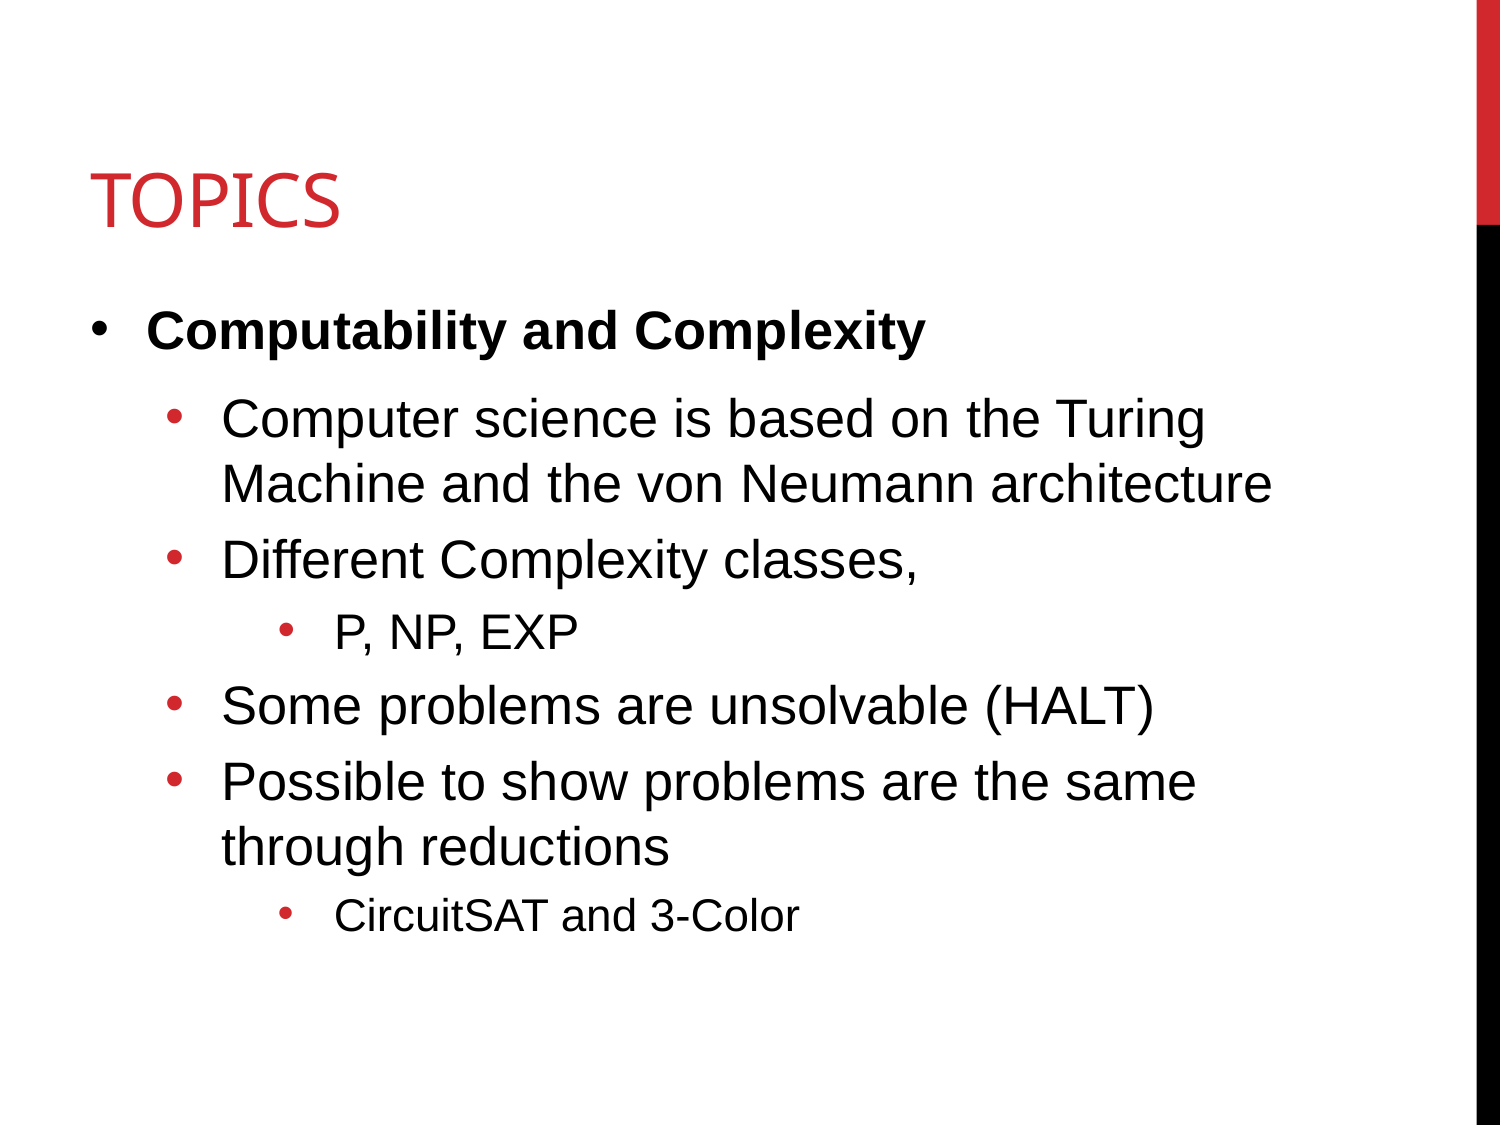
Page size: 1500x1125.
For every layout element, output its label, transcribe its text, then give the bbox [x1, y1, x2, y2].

list Computability and Complexity Computer science is based on the Turing Machine and the von Neumann architecture Different Complexity classes, P, NP, EXP Some problems are unsolvable (HALT) Possible to show problems are the same through reductions CircuitSAT and 3-Color [75, 287, 1325, 1052]
title Topics [75, 25, 1325, 250]
